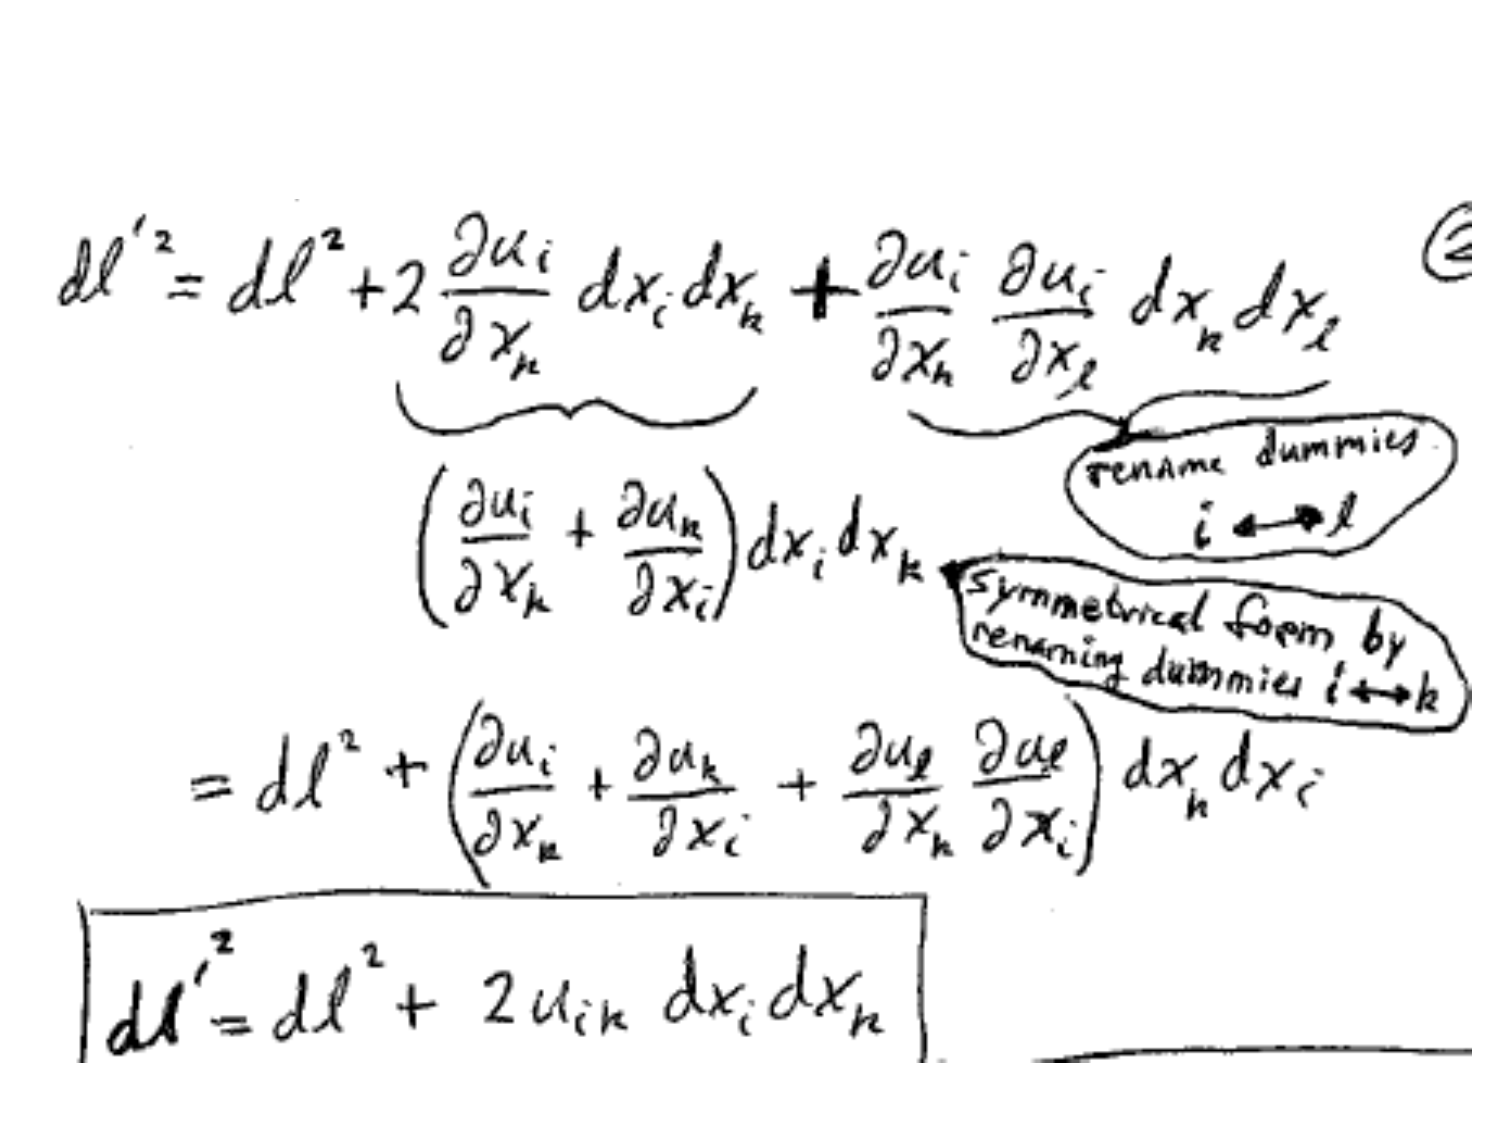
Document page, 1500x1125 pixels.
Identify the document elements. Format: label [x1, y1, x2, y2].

list [36, 199, 1472, 1063]
